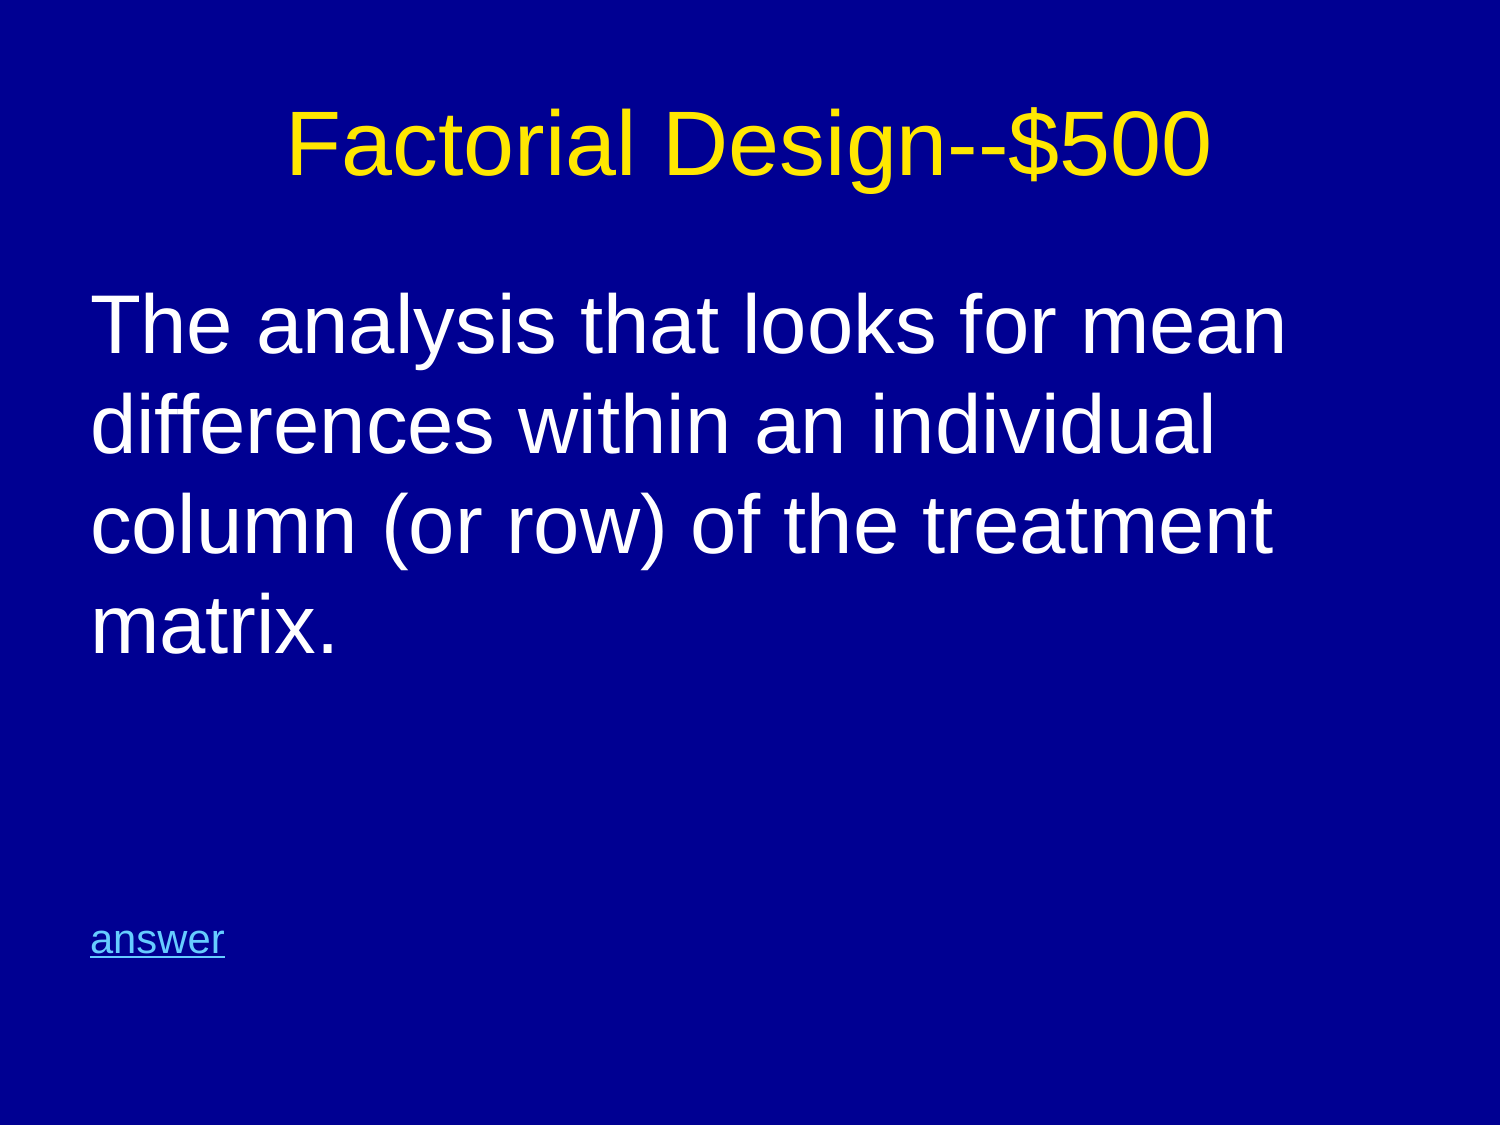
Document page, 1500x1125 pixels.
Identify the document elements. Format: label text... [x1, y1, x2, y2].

list The analysis that looks for mean differences within an individual column (or row) of the treatment matrix. answer [75, 262, 1425, 1005]
title Factorial Design--$500 [75, 45, 1425, 233]
